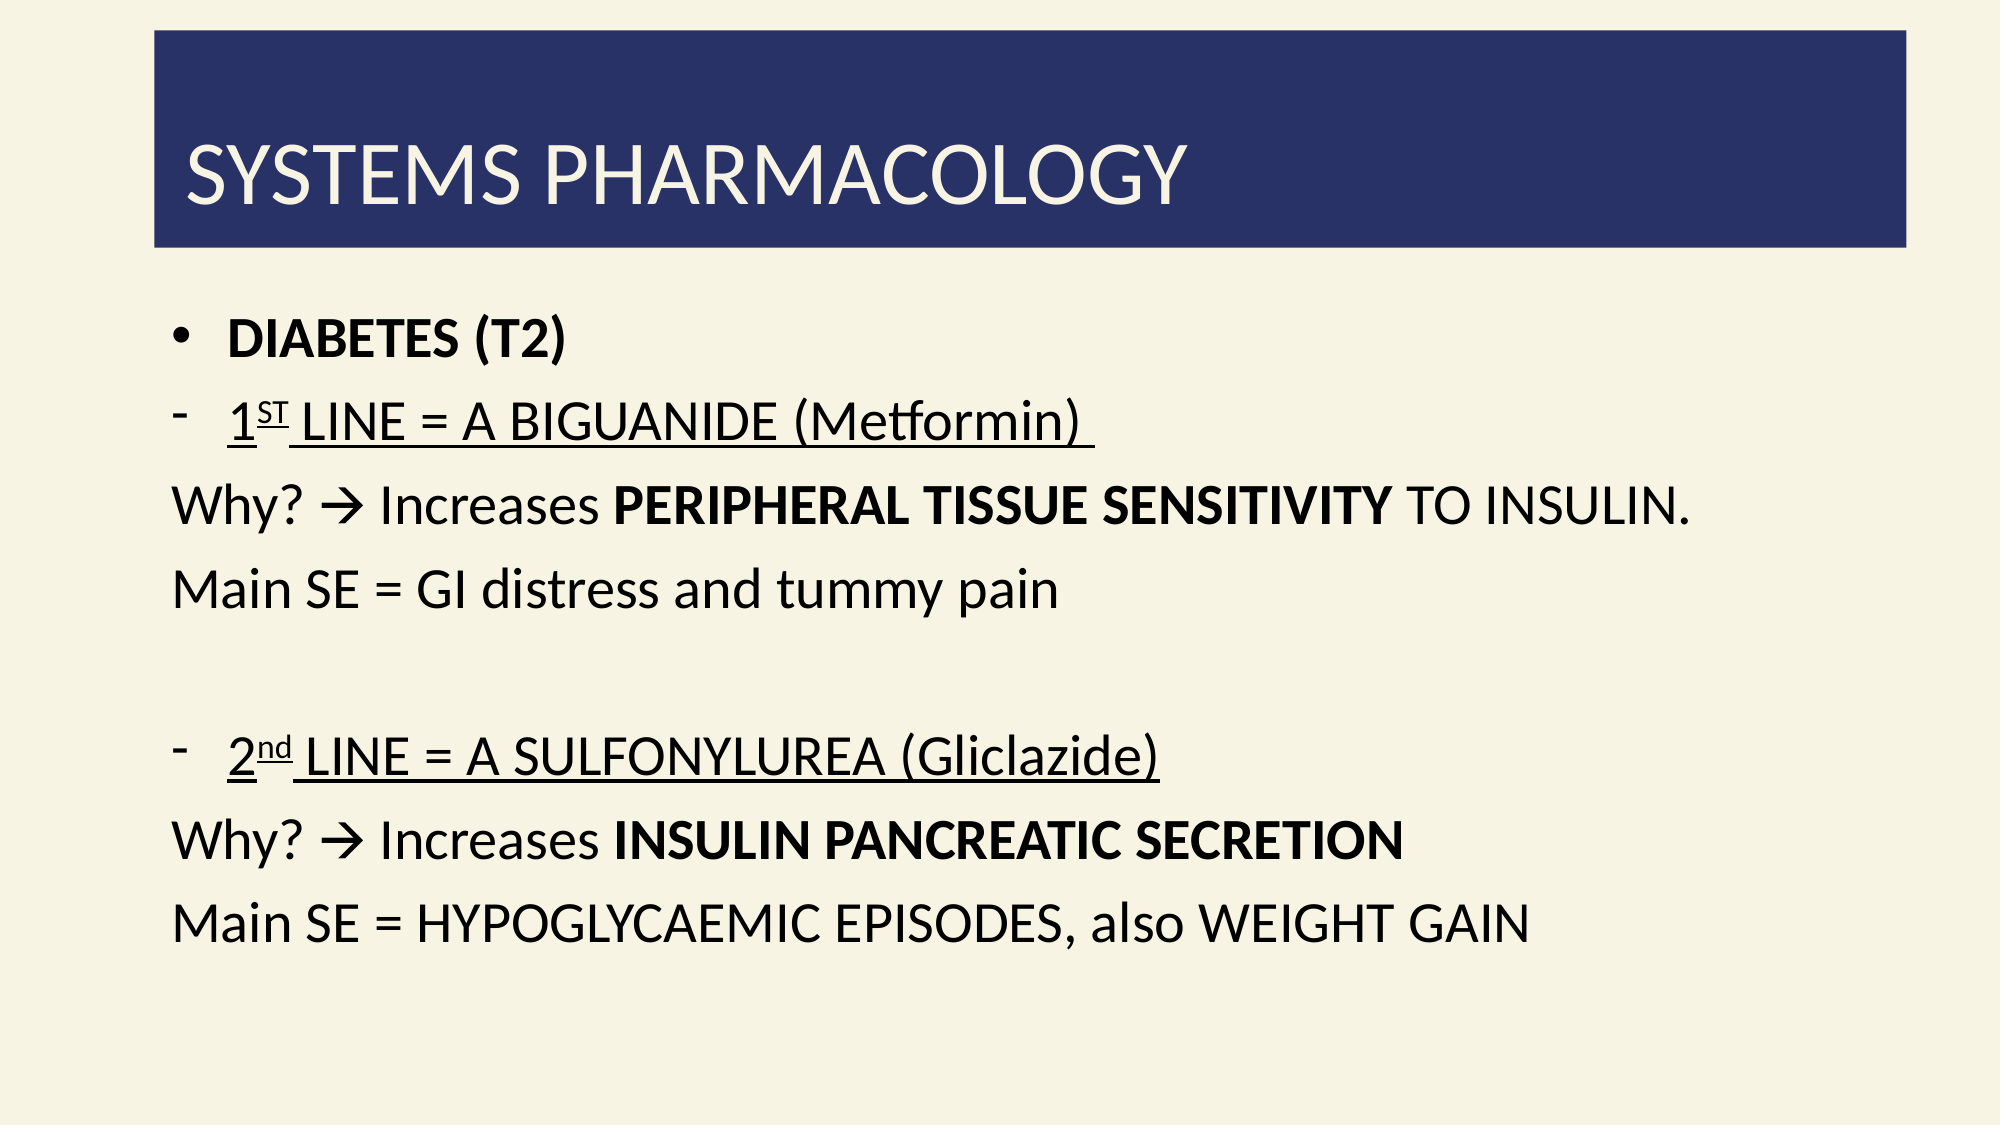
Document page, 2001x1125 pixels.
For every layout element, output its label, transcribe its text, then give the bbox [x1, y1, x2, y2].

list DIABETES (T2) 1ST LINE = A BIGUANIDE (Metformin) Why? 🡪 Increases PERIPHERAL TISSUE SENSITIVITY TO INSULIN. Main SE = GI distress and tummy pain 2nd LINE = A SULFONYLUREA (Gliclazide) Why? 🡪 Increases INSULIN PANCREATIC SECRETION Main SE = HYPOGLYCAEMIC EPISODES, also WEIGHT GAIN [137, 299, 1863, 1014]
title SYSTEMS PHARMACOLOGY [170, 65, 1896, 284]
text_box [154, 30, 1907, 248]
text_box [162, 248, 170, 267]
